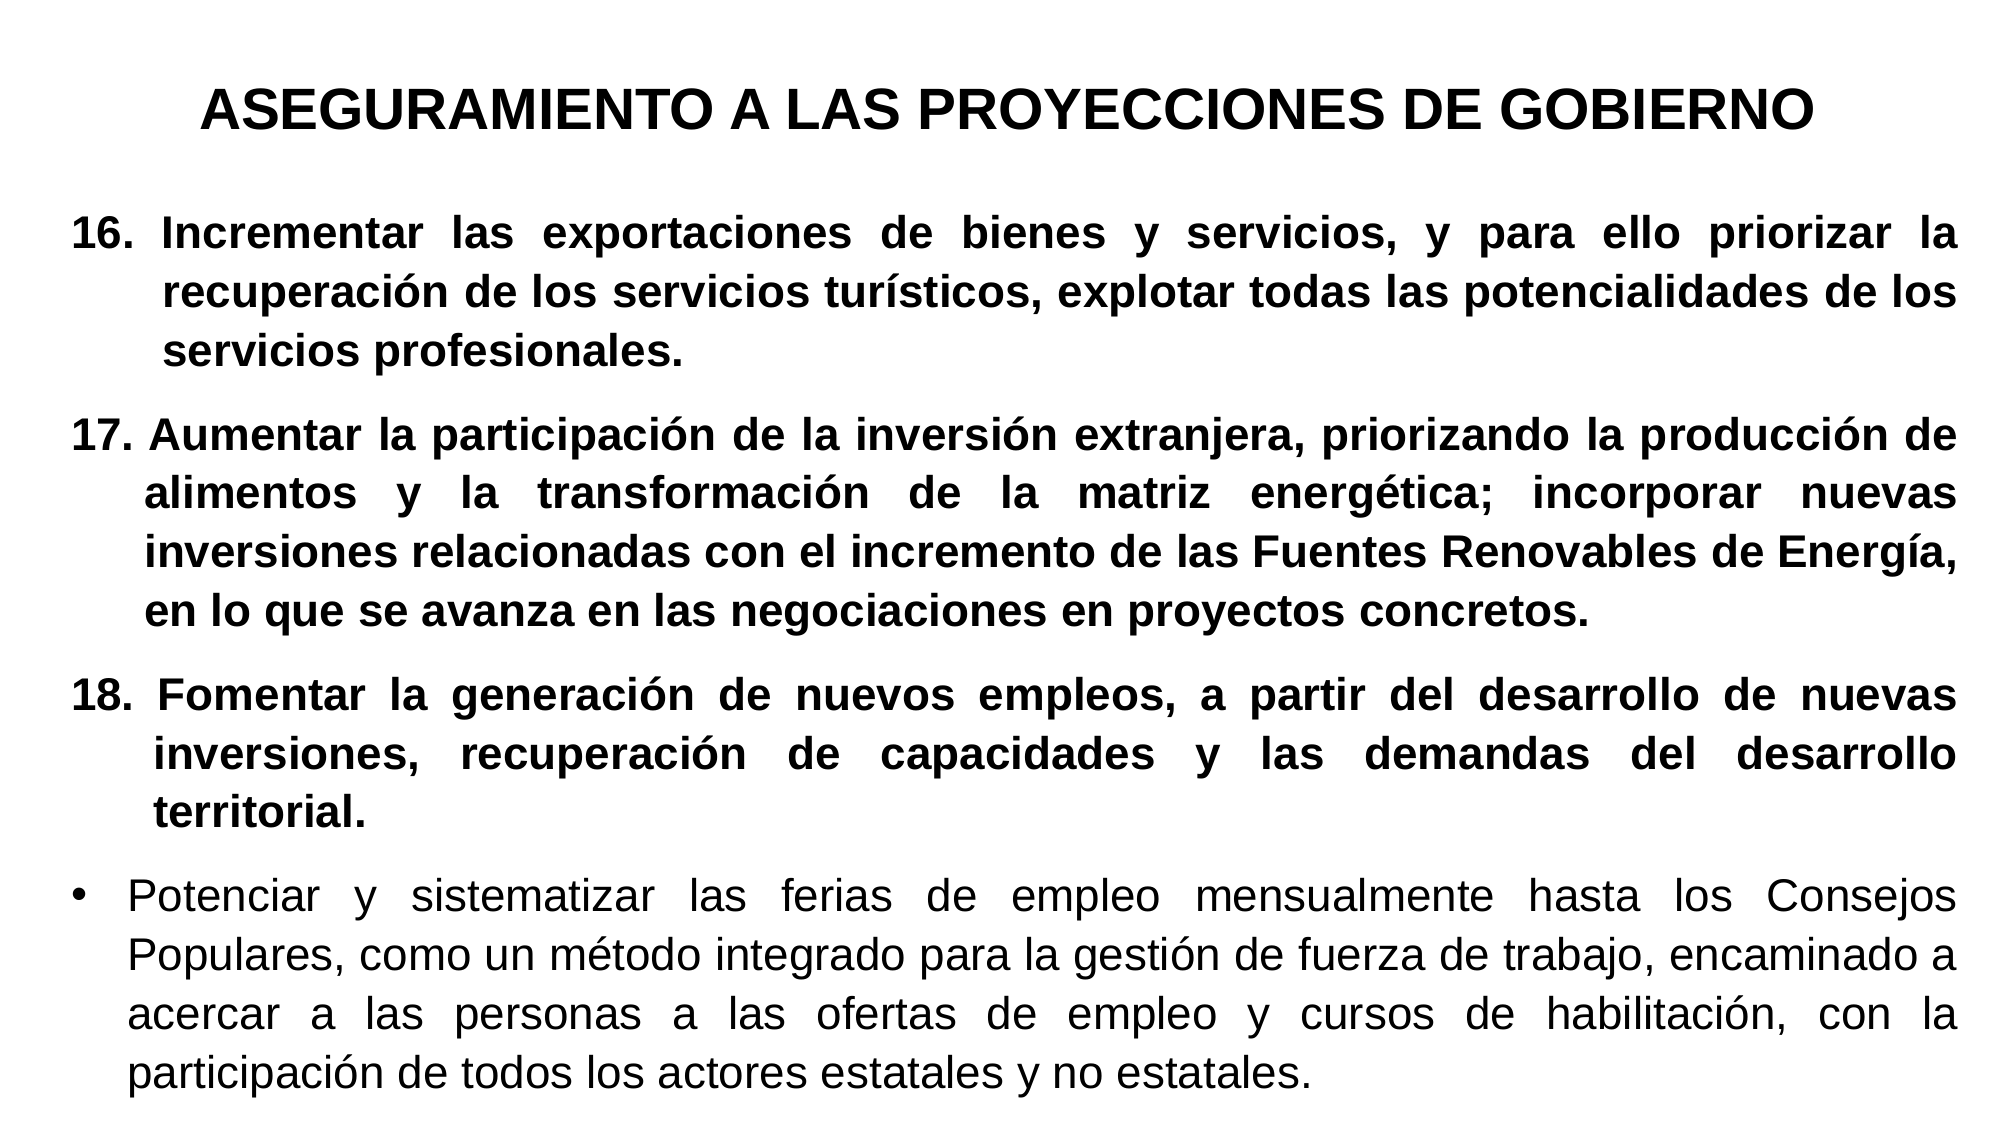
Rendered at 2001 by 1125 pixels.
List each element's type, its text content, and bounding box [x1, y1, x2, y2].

text_box ASEGURAMIENTO A LAS PROYECCIONES DE GOBIERNO [7, 26, 2000, 188]
text_box 16. Incrementar las exportaciones de bienes y servicios, y para ello priorizar la recuperación de los servicios turísticos, explotar todas las potencialidades de los servicios profesionales. 17. Aumentar la participación de la inversión extranjera, priorizando la producción de alimentos y la transformación de la matriz energética; incorporar nuevas inversiones relacionadas con el incremento de las Fuentes Renovables de Energía, en lo que se avanza en las negociaciones en proyectos concretos. 18. Fomentar la generación de nuevos empleos, a partir del desarrollo de nuevas inversiones, recuperación de capacidades y las demandas del desarrollo territorial. Potenciar y sistematizar las ferias de empleo mensualmente hasta los Consejos Populares, como un método integrado para la gestión de fuerza de trabajo, encaminado a acercar a las personas a las ofertas de empleo y cursos de habilitación, con la participación de todos los actores estatales y no estatales. [26, 191, 1975, 1125]
